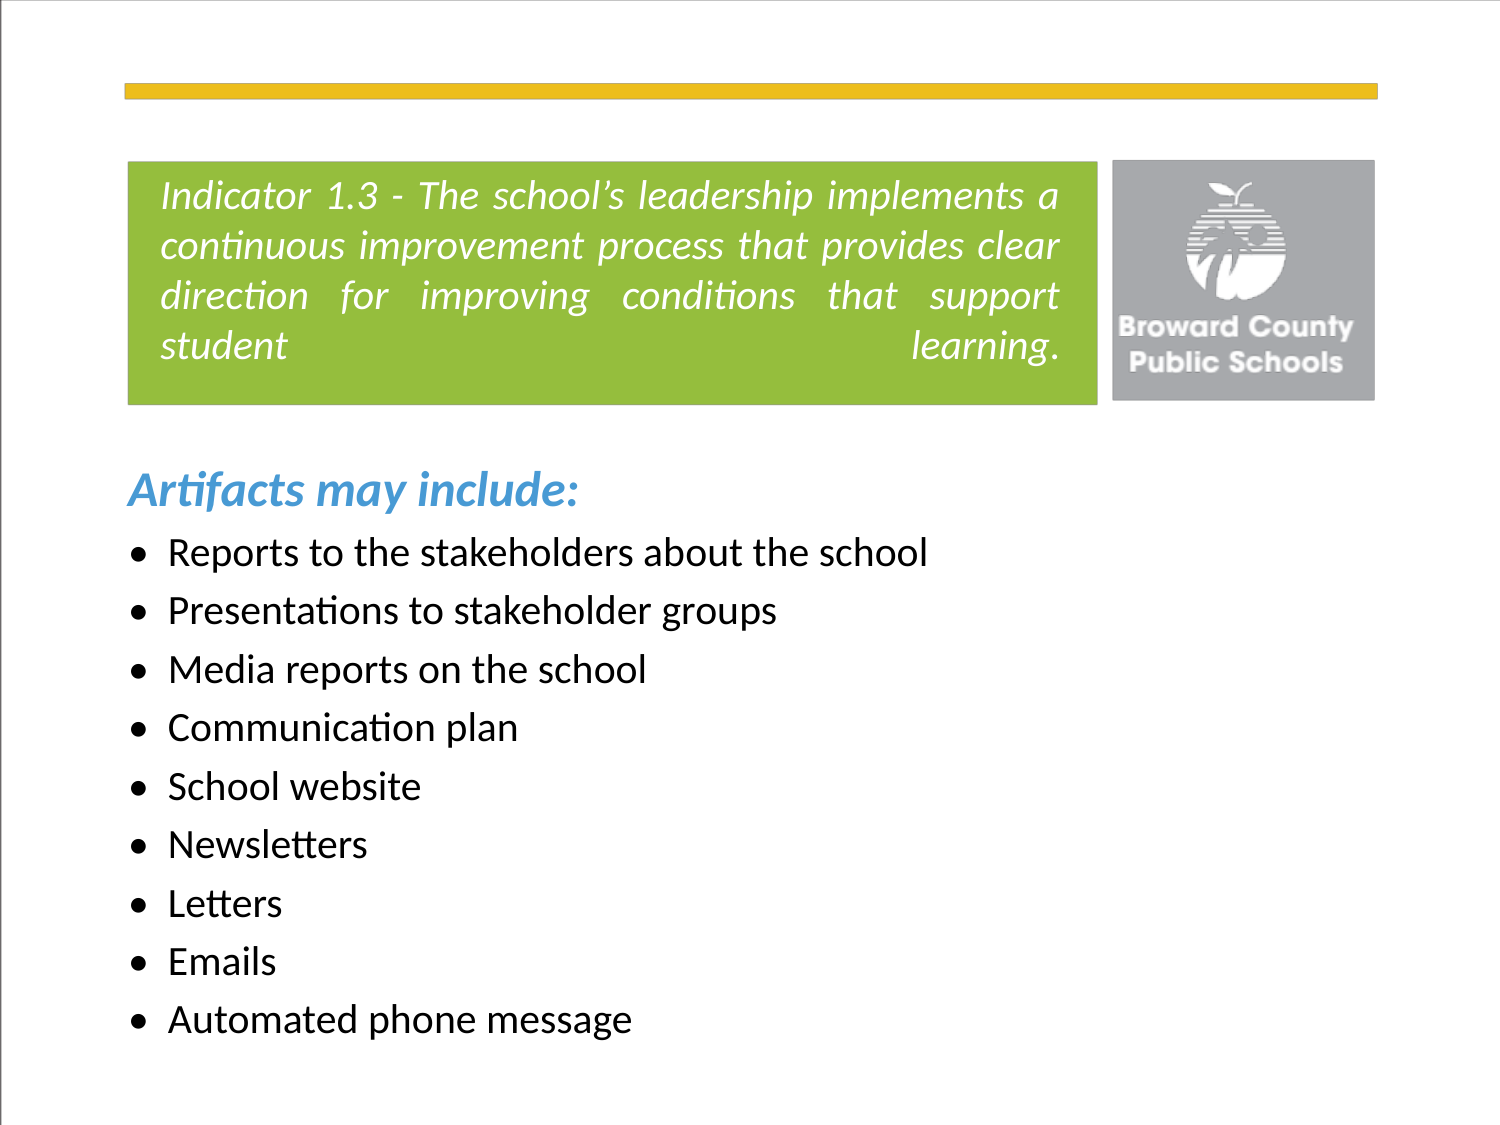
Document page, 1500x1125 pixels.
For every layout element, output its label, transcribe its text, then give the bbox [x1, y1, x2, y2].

list Artifacts may include: • Reports to the stakeholders about the school • Presentations to stakeholder groups • Media reports on the school • Communication plan • School website • Newsletters • Letters • Emails • Automated phone message [113, 448, 1403, 1125]
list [1112, 159, 1369, 400]
title Indicator 1.3 - The school’s leadership implements a continuous improvement process that provides clear direction for improving conditions that support student learning. [145, 159, 1076, 426]
